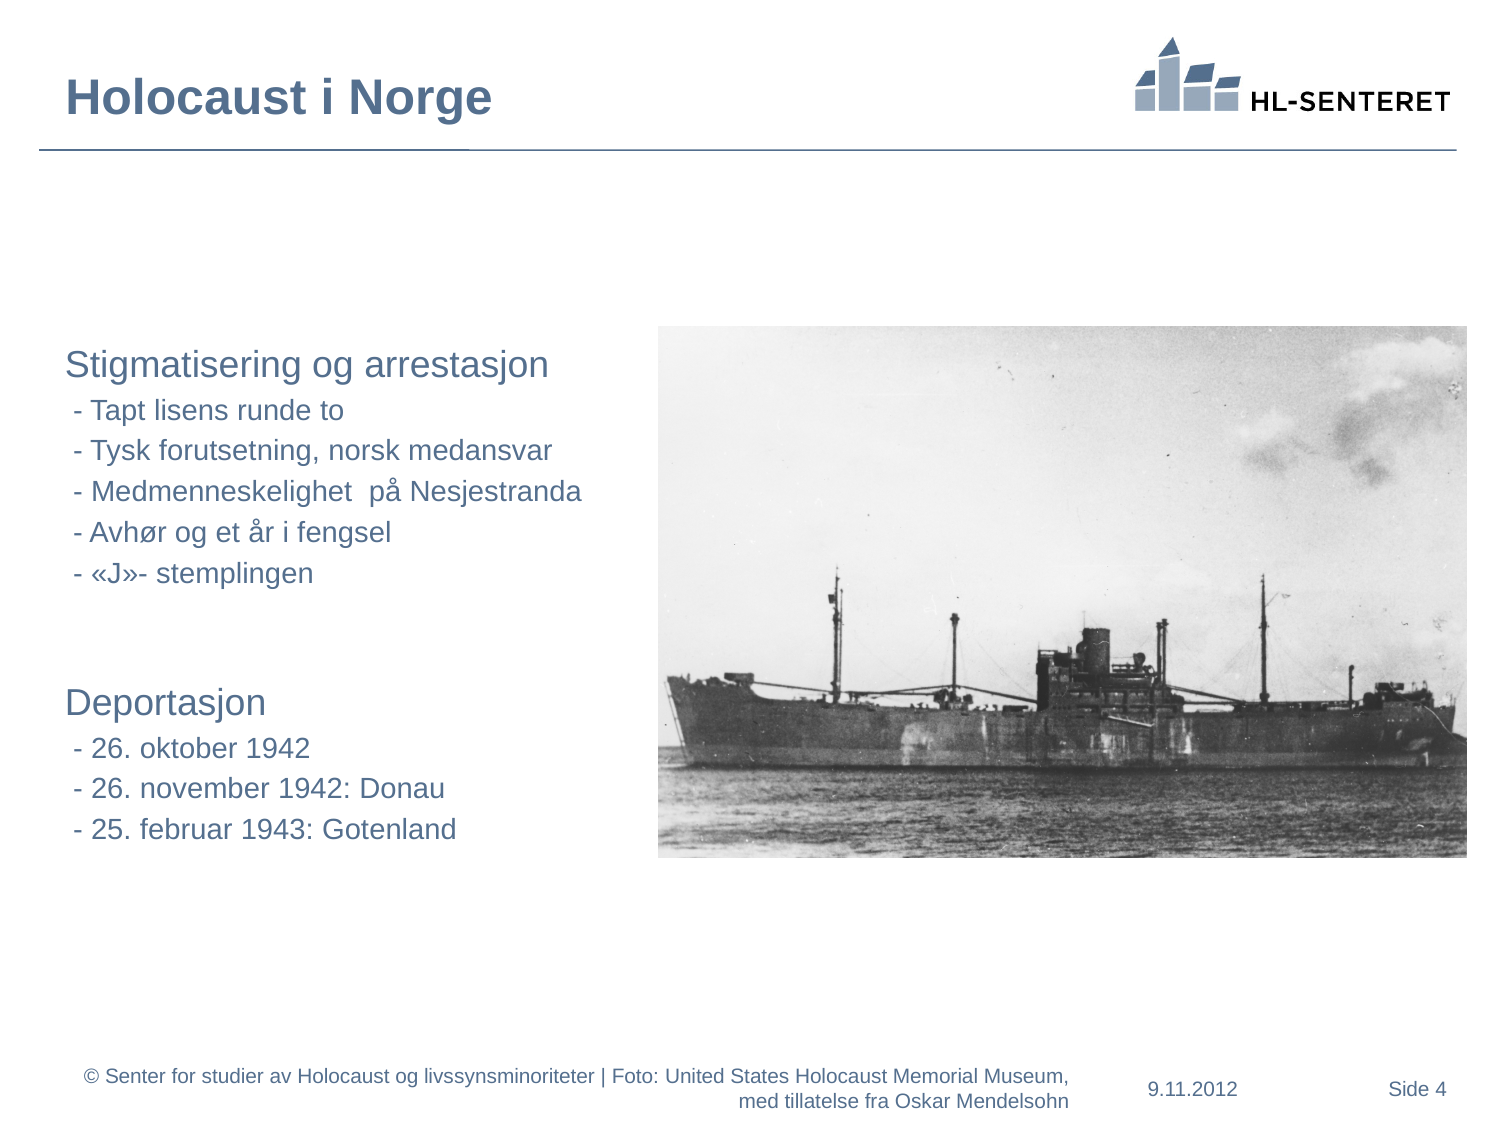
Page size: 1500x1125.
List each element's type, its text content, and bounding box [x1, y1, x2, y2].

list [658, 325, 1467, 858]
title Holocaust i Norge [65, 38, 1112, 151]
list Stigmatisering og arrestasjon - Tapt lisens runde to - Tysk forutsetning, norsk medansvar - Medmenneskelighet på Nesjestranda - Avhør og et år i fengsel - «J»- stemplingen Deportasjon - 26. oktober 1942 - 26. november 1942: Donau - 25. februar 1943: Gotenland [64, 174, 644, 1048]
slide_number Side 4 [1359, 1062, 1447, 1113]
picture [1127, 31, 1450, 116]
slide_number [1104, 1062, 1267, 1113]
footer © Senter for studier av Holocaust og livssynsminoriteter | Foto: United States Holocaust Memorial Museum, med tillatelse fra Oskar Mendelsohn [65, 1062, 1069, 1113]
